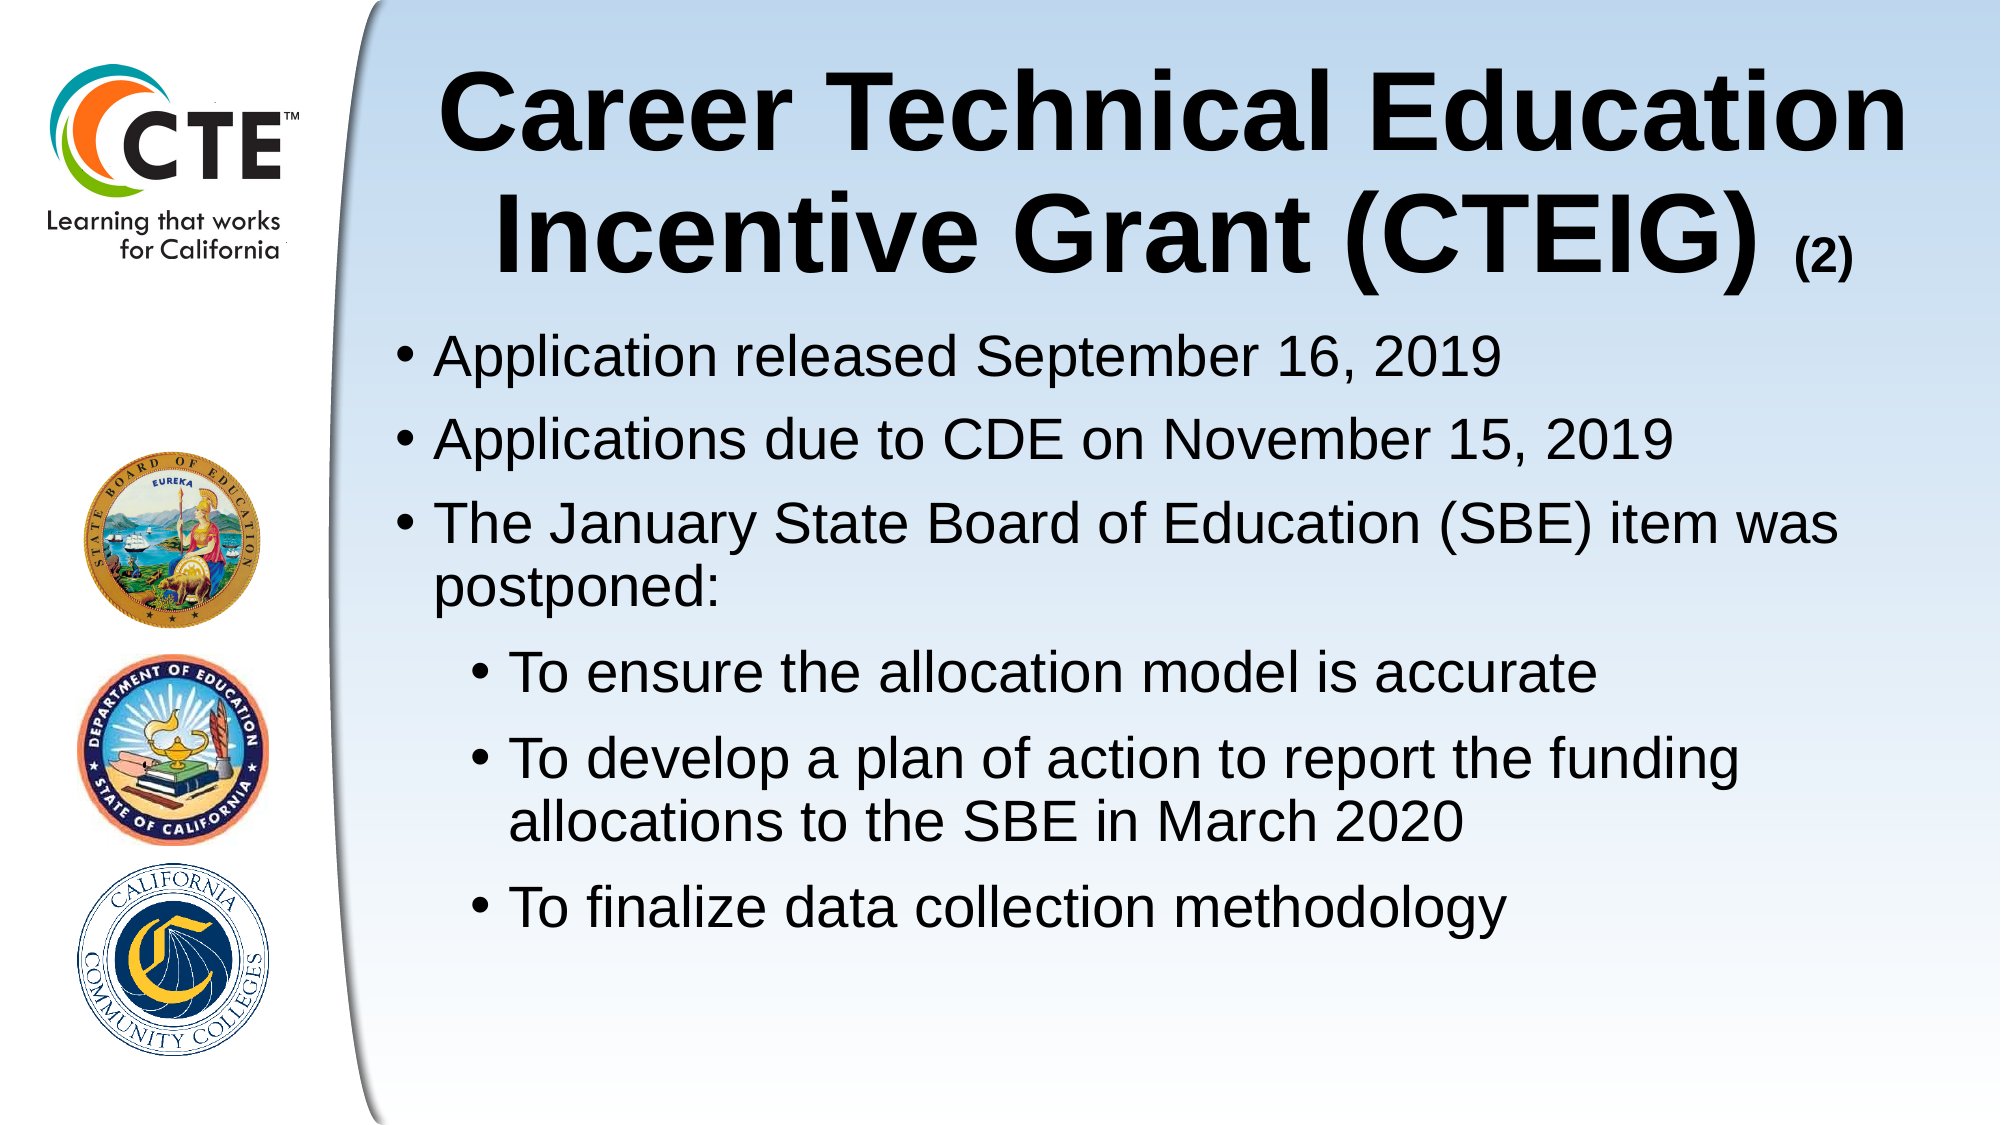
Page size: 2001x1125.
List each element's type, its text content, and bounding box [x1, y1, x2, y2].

picture [77, 445, 269, 637]
picture [48, 64, 299, 259]
picture [77, 863, 269, 1056]
list Application released September 16, 2019 Applications due to CDE on November 15, 2019 The January State Board of Education (SBE) item was postponed: To ensure the allocation model is accurate To develop a plan of action to report the funding allocations to the SBE in March 2020 To finalize data collection methodology [381, 318, 1968, 1102]
title Career Technical Education Incentive Grant (CTEIG) (2) [381, 59, 1968, 291]
picture [77, 654, 269, 846]
